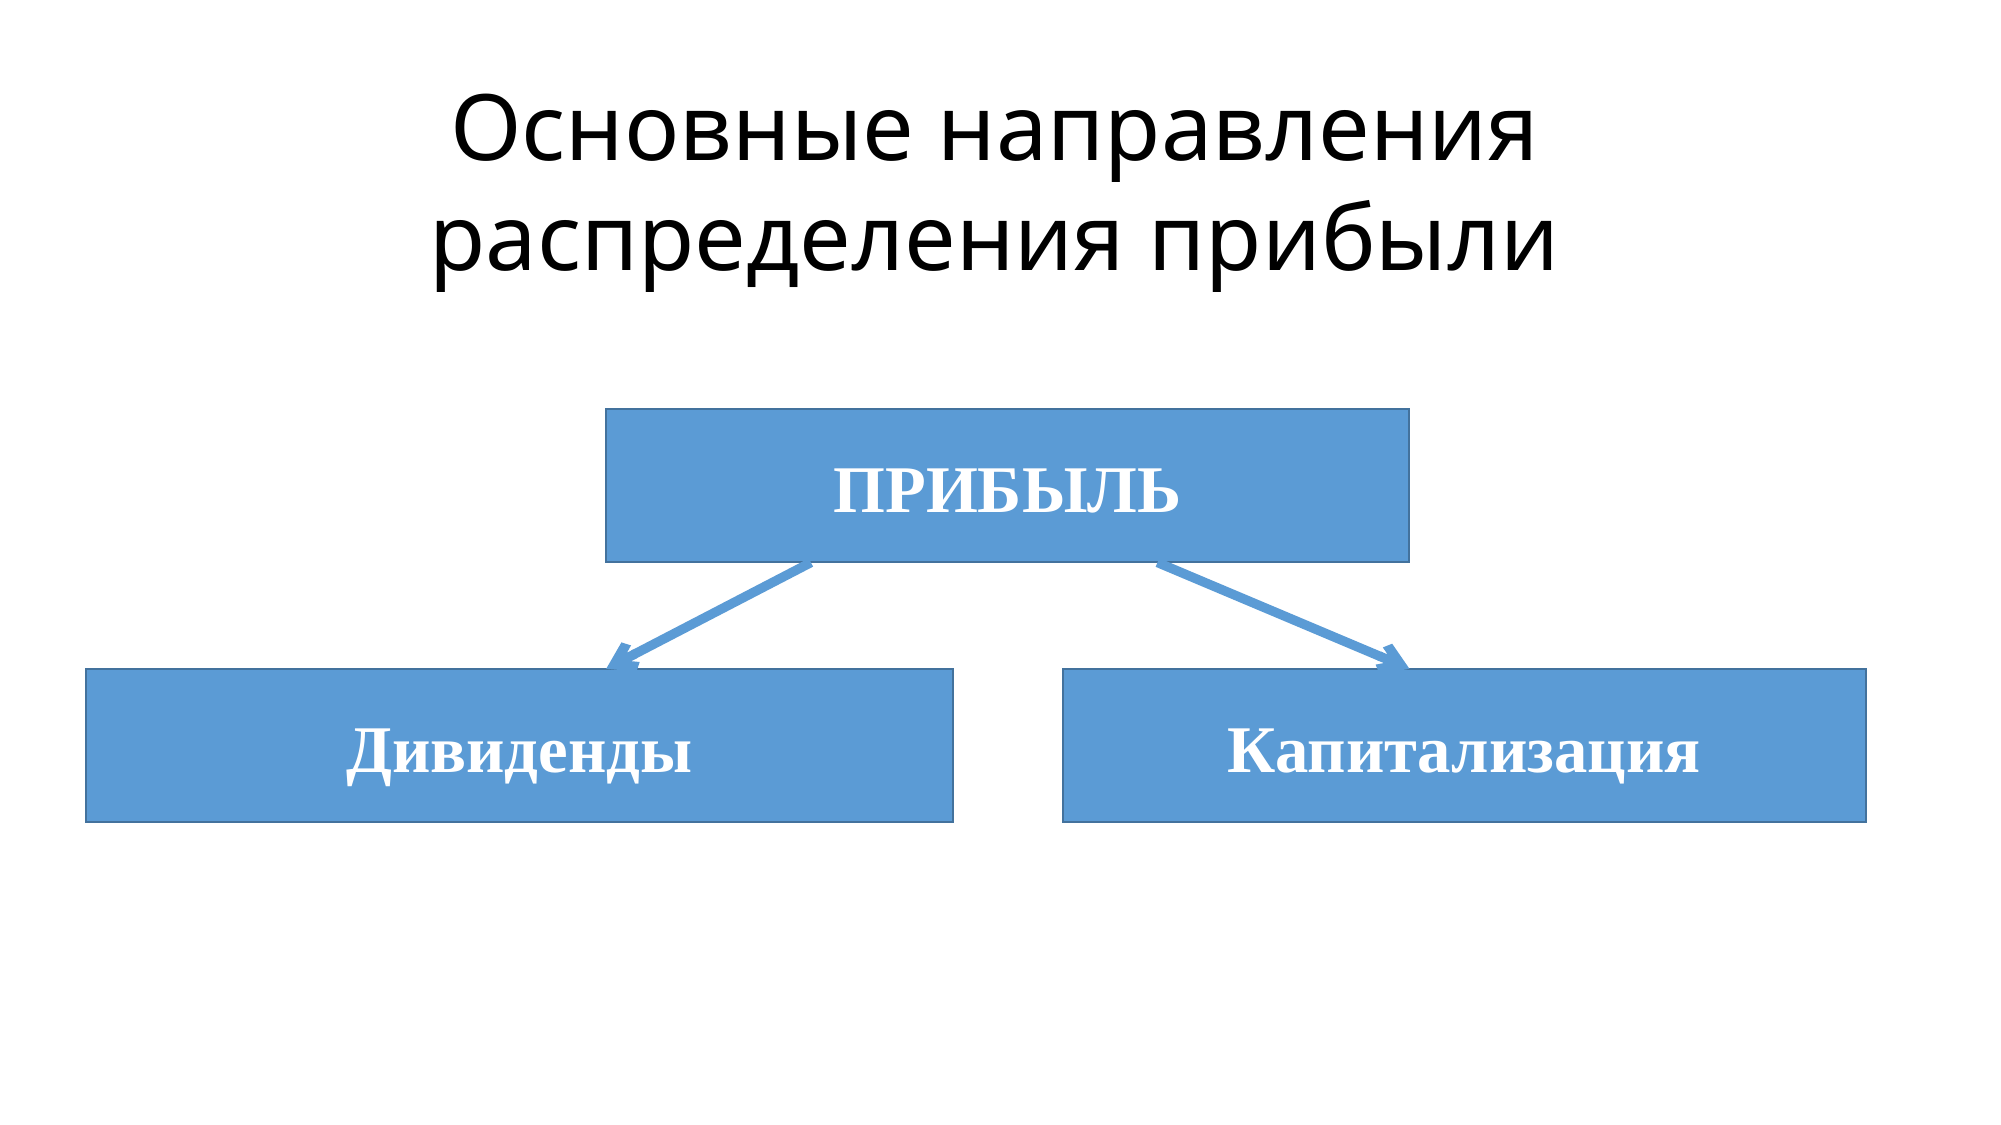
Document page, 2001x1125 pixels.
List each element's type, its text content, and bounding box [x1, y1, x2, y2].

text_box Дивиденды [85, 668, 954, 823]
text_box Основные направления распределения прибыли [102, 42, 1888, 315]
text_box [1157, 562, 1410, 669]
text_box Капитализация [1062, 668, 1867, 823]
text_box ПРИБЫЛЬ [605, 408, 1410, 563]
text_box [606, 562, 811, 669]
